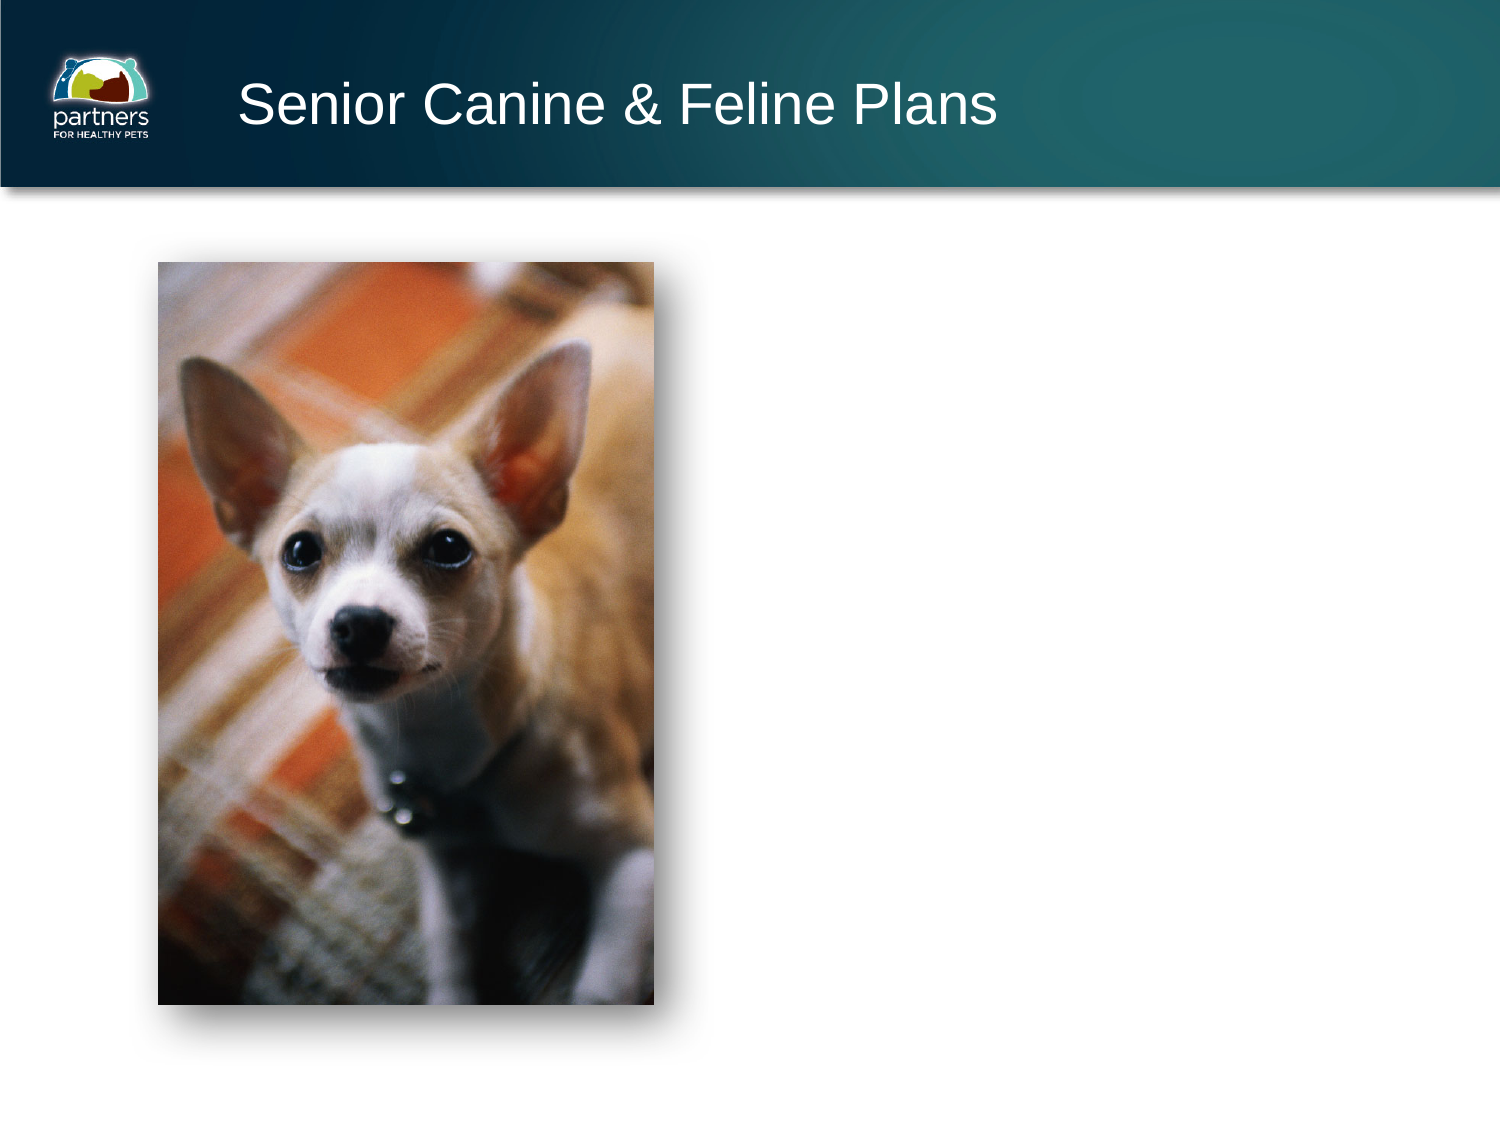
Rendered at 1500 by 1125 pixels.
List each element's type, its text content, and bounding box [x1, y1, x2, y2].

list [158, 262, 654, 1006]
title Senior Canine & Feline Plans [222, 0, 1425, 203]
picture [0, 0, 1500, 1125]
